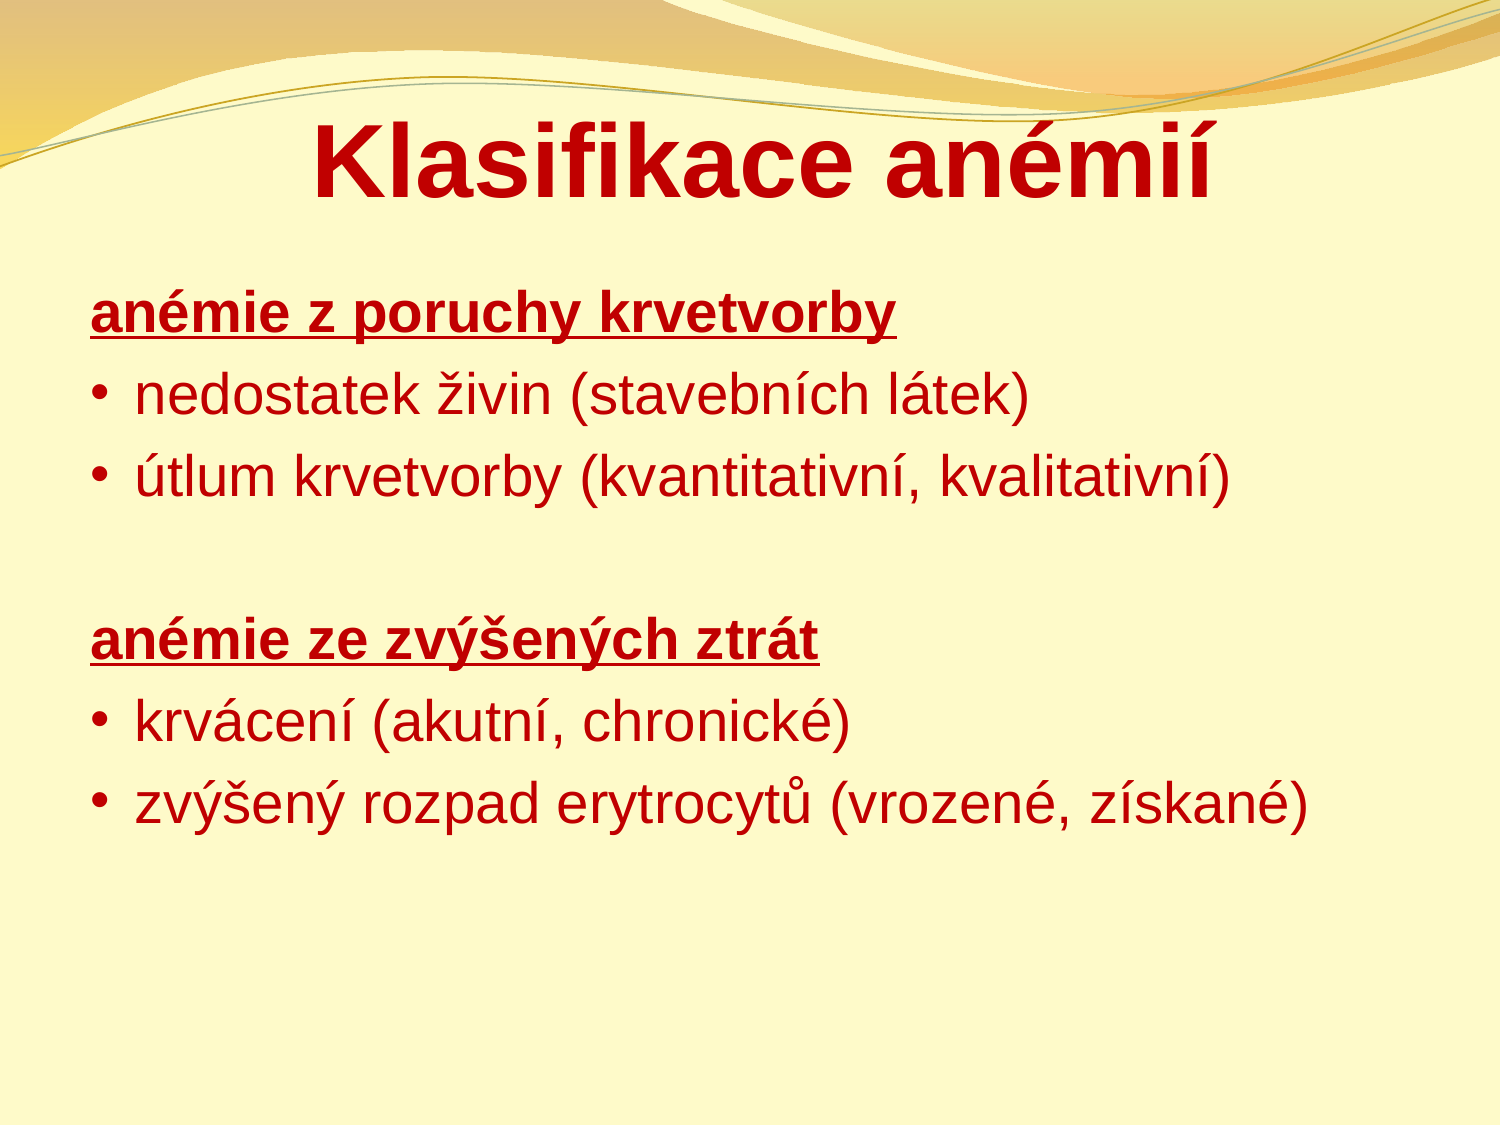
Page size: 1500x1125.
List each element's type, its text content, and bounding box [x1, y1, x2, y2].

title Klasifikace anémií [88, 66, 1439, 219]
list anémie z poruchy krvetvorby nedostatek živin (stavebních látek) útlum krvetvorby (kvantitativní, kvalitativní) anémie ze zvýšených ztrát krvácení (akutní, chronické) zvýšený rozpad erytrocytů (vrozené, získané) [74, 266, 1426, 1038]
